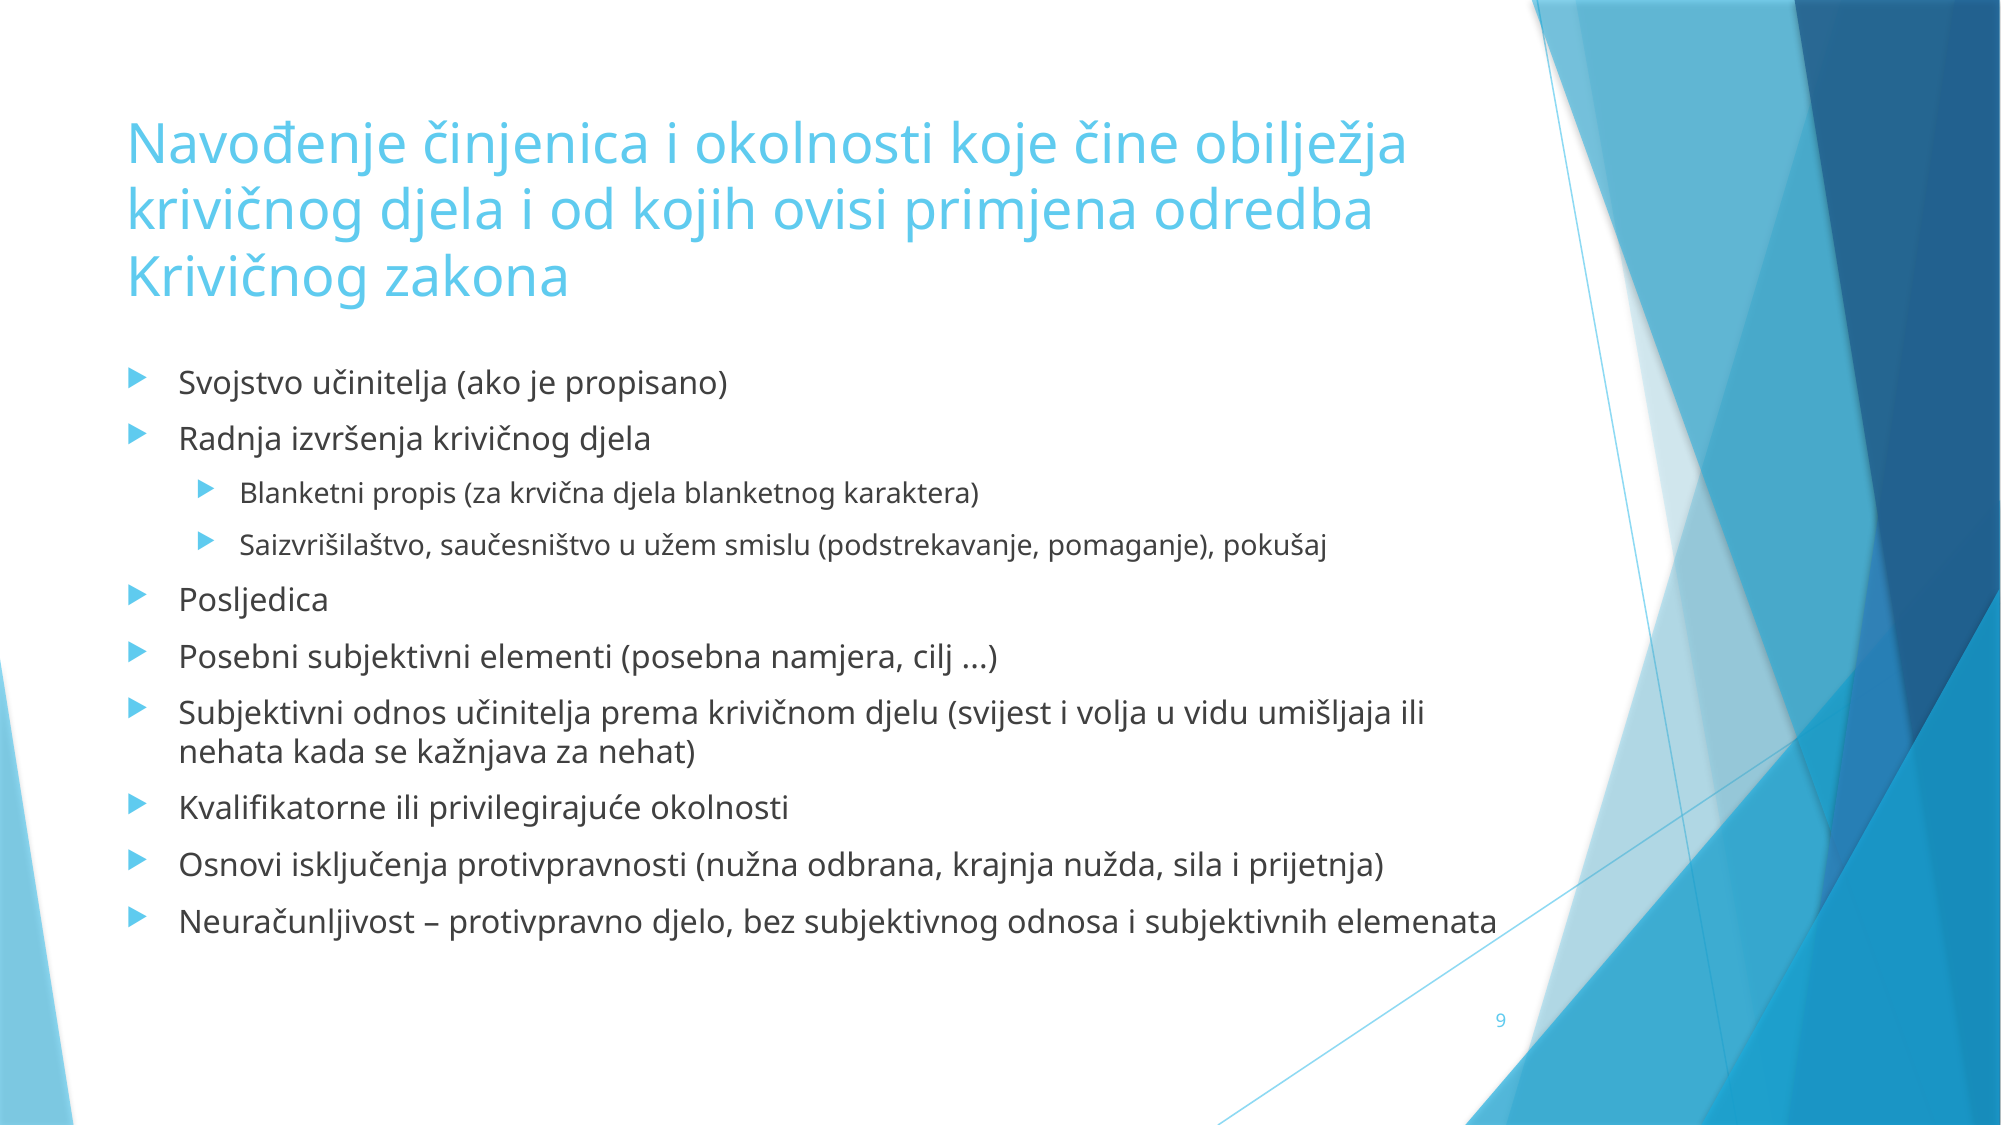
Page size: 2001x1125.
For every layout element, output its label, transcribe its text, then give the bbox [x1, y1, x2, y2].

title Navođenje činjenica i okolnosti koje čine obilježja krivičnog djela i od kojih ovisi primjena odredba Krivičnog zakona [111, 99, 1522, 317]
slide_number 9 [1409, 991, 1522, 1051]
list Svojstvo učinitelja (ako je propisano) Radnja izvršenja krivičnog djela Blanketni propis (za krvična djela blanketnog karaktera) Saizvrišilaštvo, saučesništvo u užem smislu (podstrekavanje, pomaganje), pokušaj Posljedica Posebni subjektivni elementi (posebna namjera, cilj ...) Subjektivni odnos učinitelja prema krivičnom djelu (svijest i volja u vidu umišljaja ili nehata kada se kažnjava za nehat) Kvalifikatorne ili privilegirajuće okolnosti Osnovi isključenja protivpravnosti (nužna odbrana, krajnja nužda, sila i prijetnja) Neuračunljivost – protivpravno djelo, bez subjektivnog odnosa i subjektivnih elemenata [111, 354, 1522, 992]
